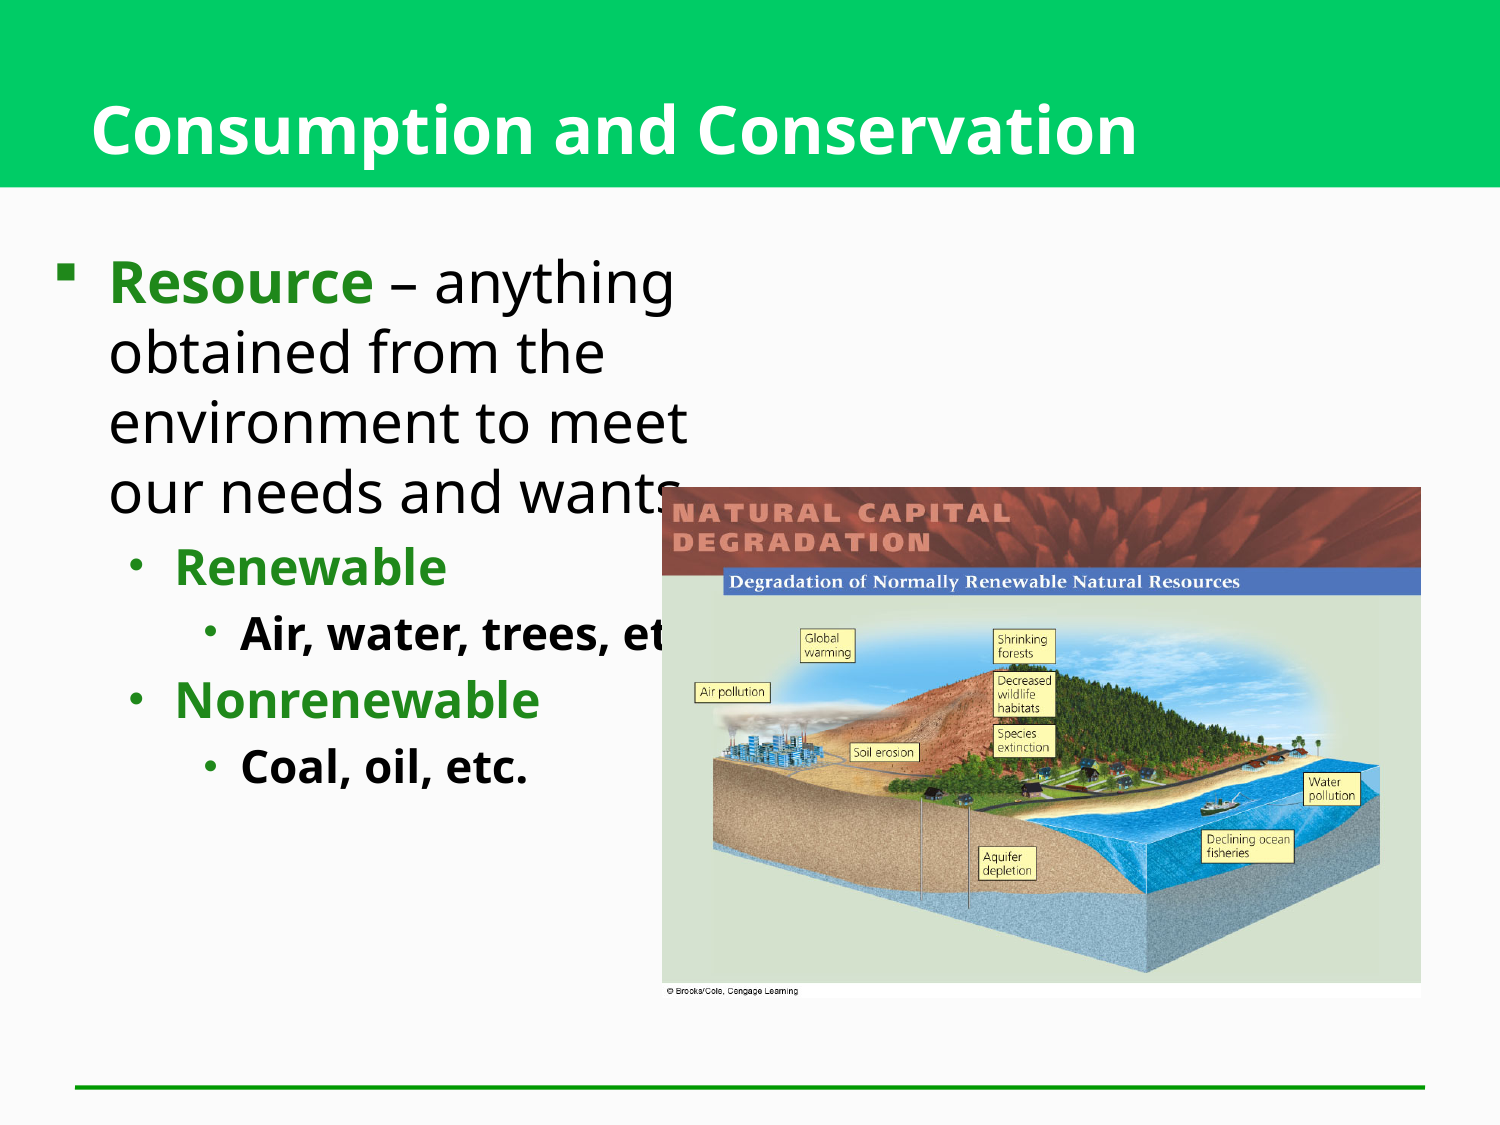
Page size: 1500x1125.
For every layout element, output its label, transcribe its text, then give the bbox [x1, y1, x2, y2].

title Consumption and Conservation [74, 74, 1426, 176]
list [662, 487, 1422, 999]
list Resource – anything obtained from the environment to meet our needs and wants Renewable Air, water, trees, etc. Nonrenewable Coal, oil, etc. [37, 237, 738, 1088]
